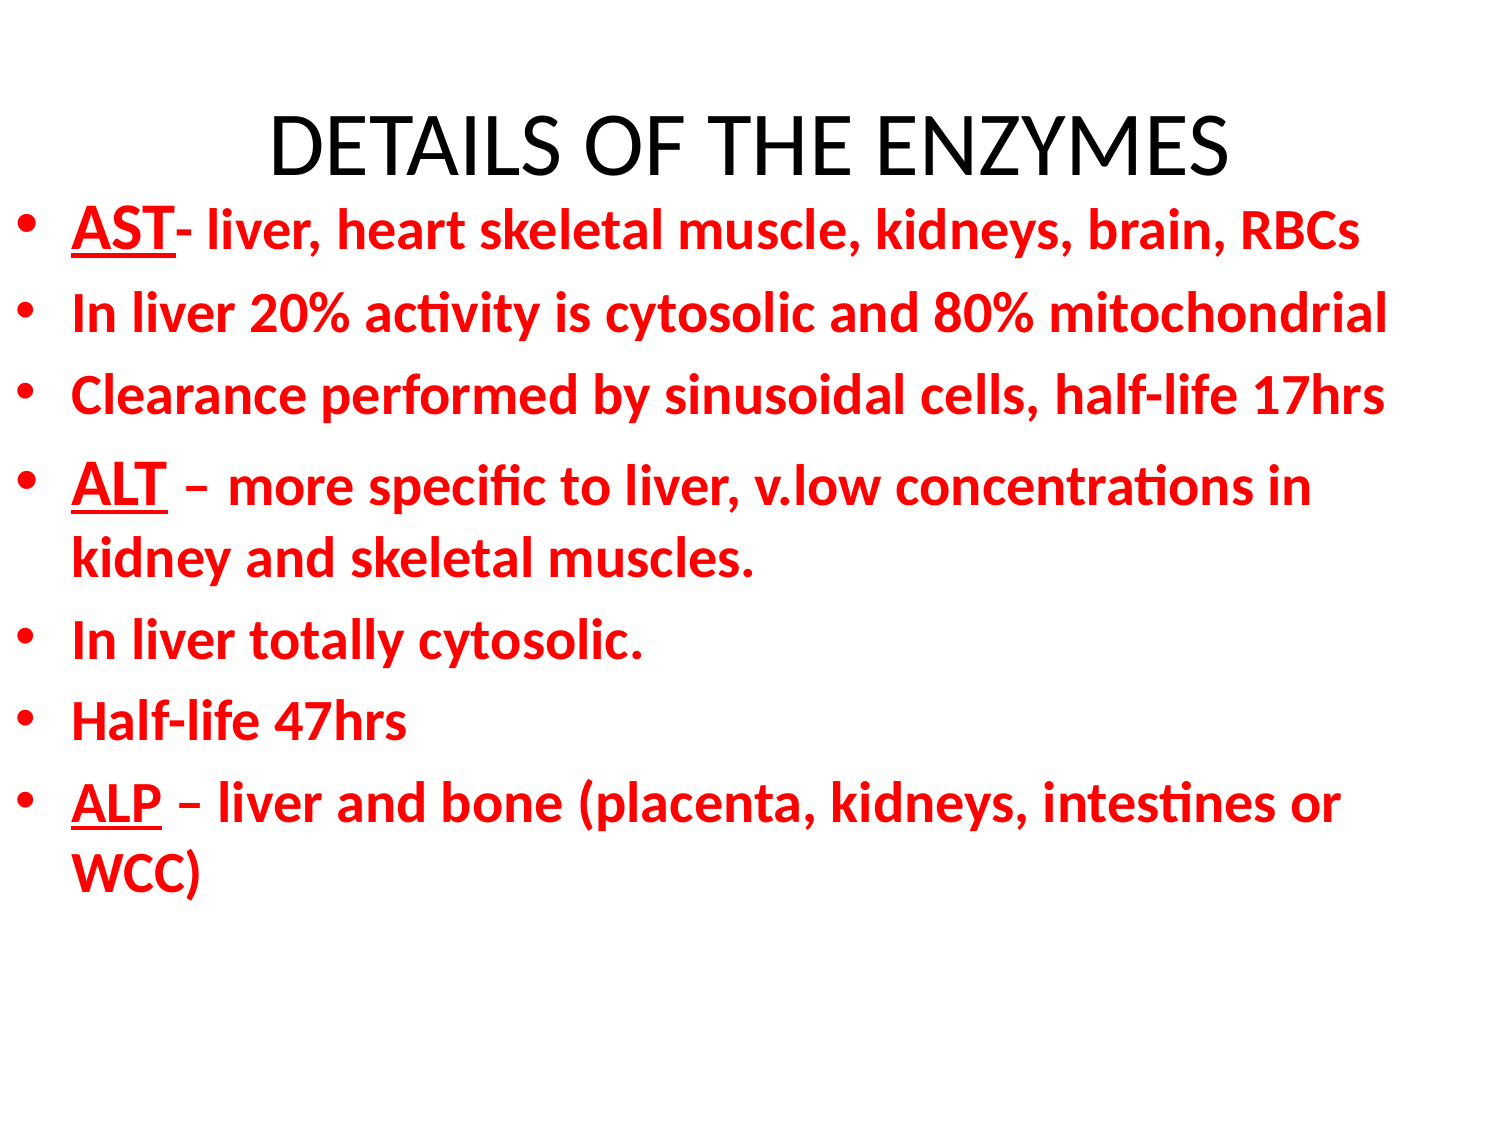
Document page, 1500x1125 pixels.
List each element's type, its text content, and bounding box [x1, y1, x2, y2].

list AST- liver, heart skeletal muscle, kidneys, brain, RBCs In liver 20% activity is cytosolic and 80% mitochondrial Clearance performed by sinusoidal cells, half-life 17hrs ALT – more specific to liver, v.low concentrations in kidney and skeletal muscles. In liver totally cytosolic. Half-life 47hrs ALP – liver and bone (placenta, kidneys, intestines or WCC) [0, 174, 1463, 1125]
title DETAILS OF THE ENZYMES [75, 45, 1425, 174]
